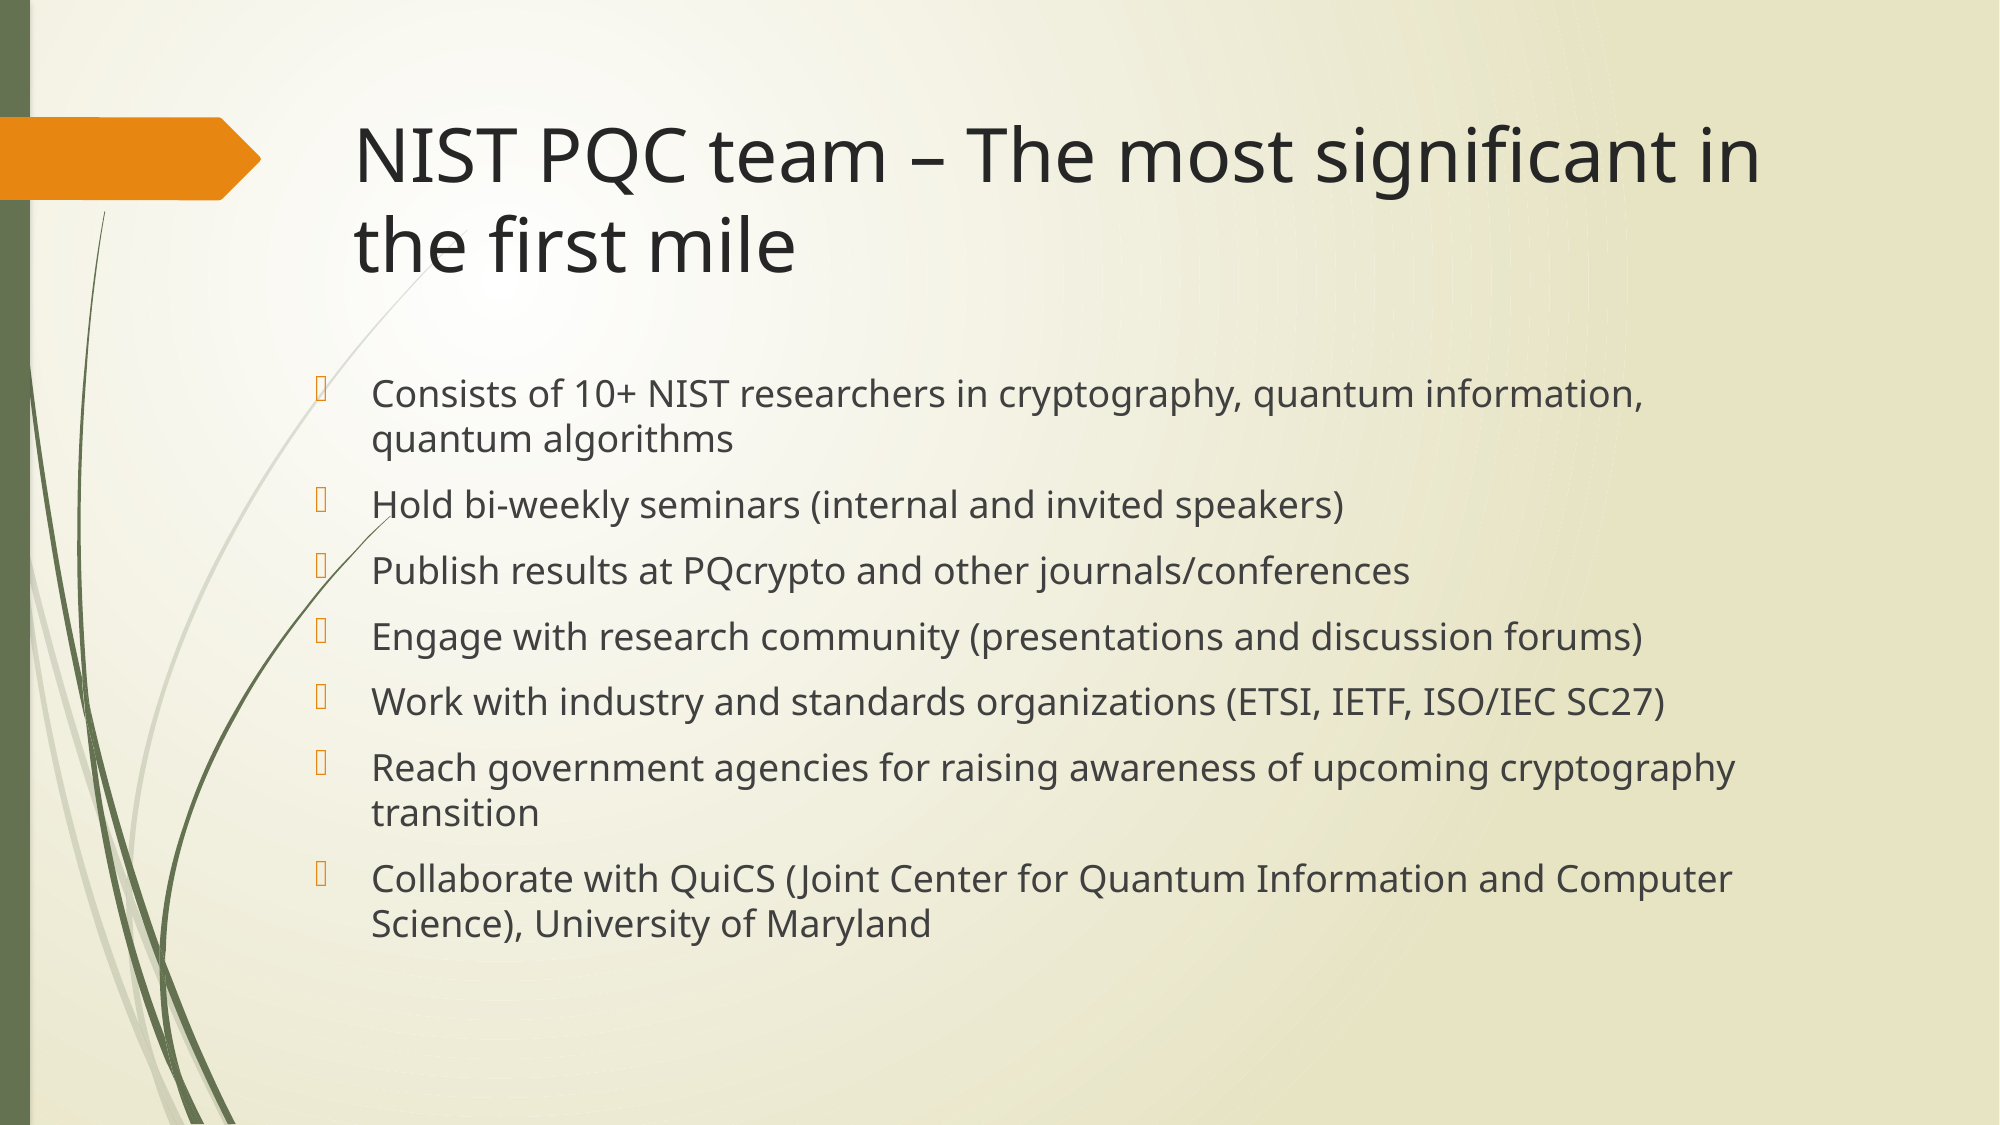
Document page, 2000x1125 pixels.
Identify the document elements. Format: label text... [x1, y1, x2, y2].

title NIST PQC team – The most significant in the first mile [338, 99, 1800, 311]
list Consists of 10+ NIST researchers in cryptography, quantum information, quantum algorithms Hold bi-weekly seminars (internal and invited speakers) Publish results at PQcrypto and other journals/conferences Engage with research community (presentations and discussion forums) Work with industry and standards organizations (ETSI, IETF, ISO/IEC SC27) Reach government agencies for raising awareness of upcoming cryptography transition Collaborate with QuiCS (Joint Center for Quantum Information and Computer Science), University of Maryland [299, 362, 1800, 1088]
